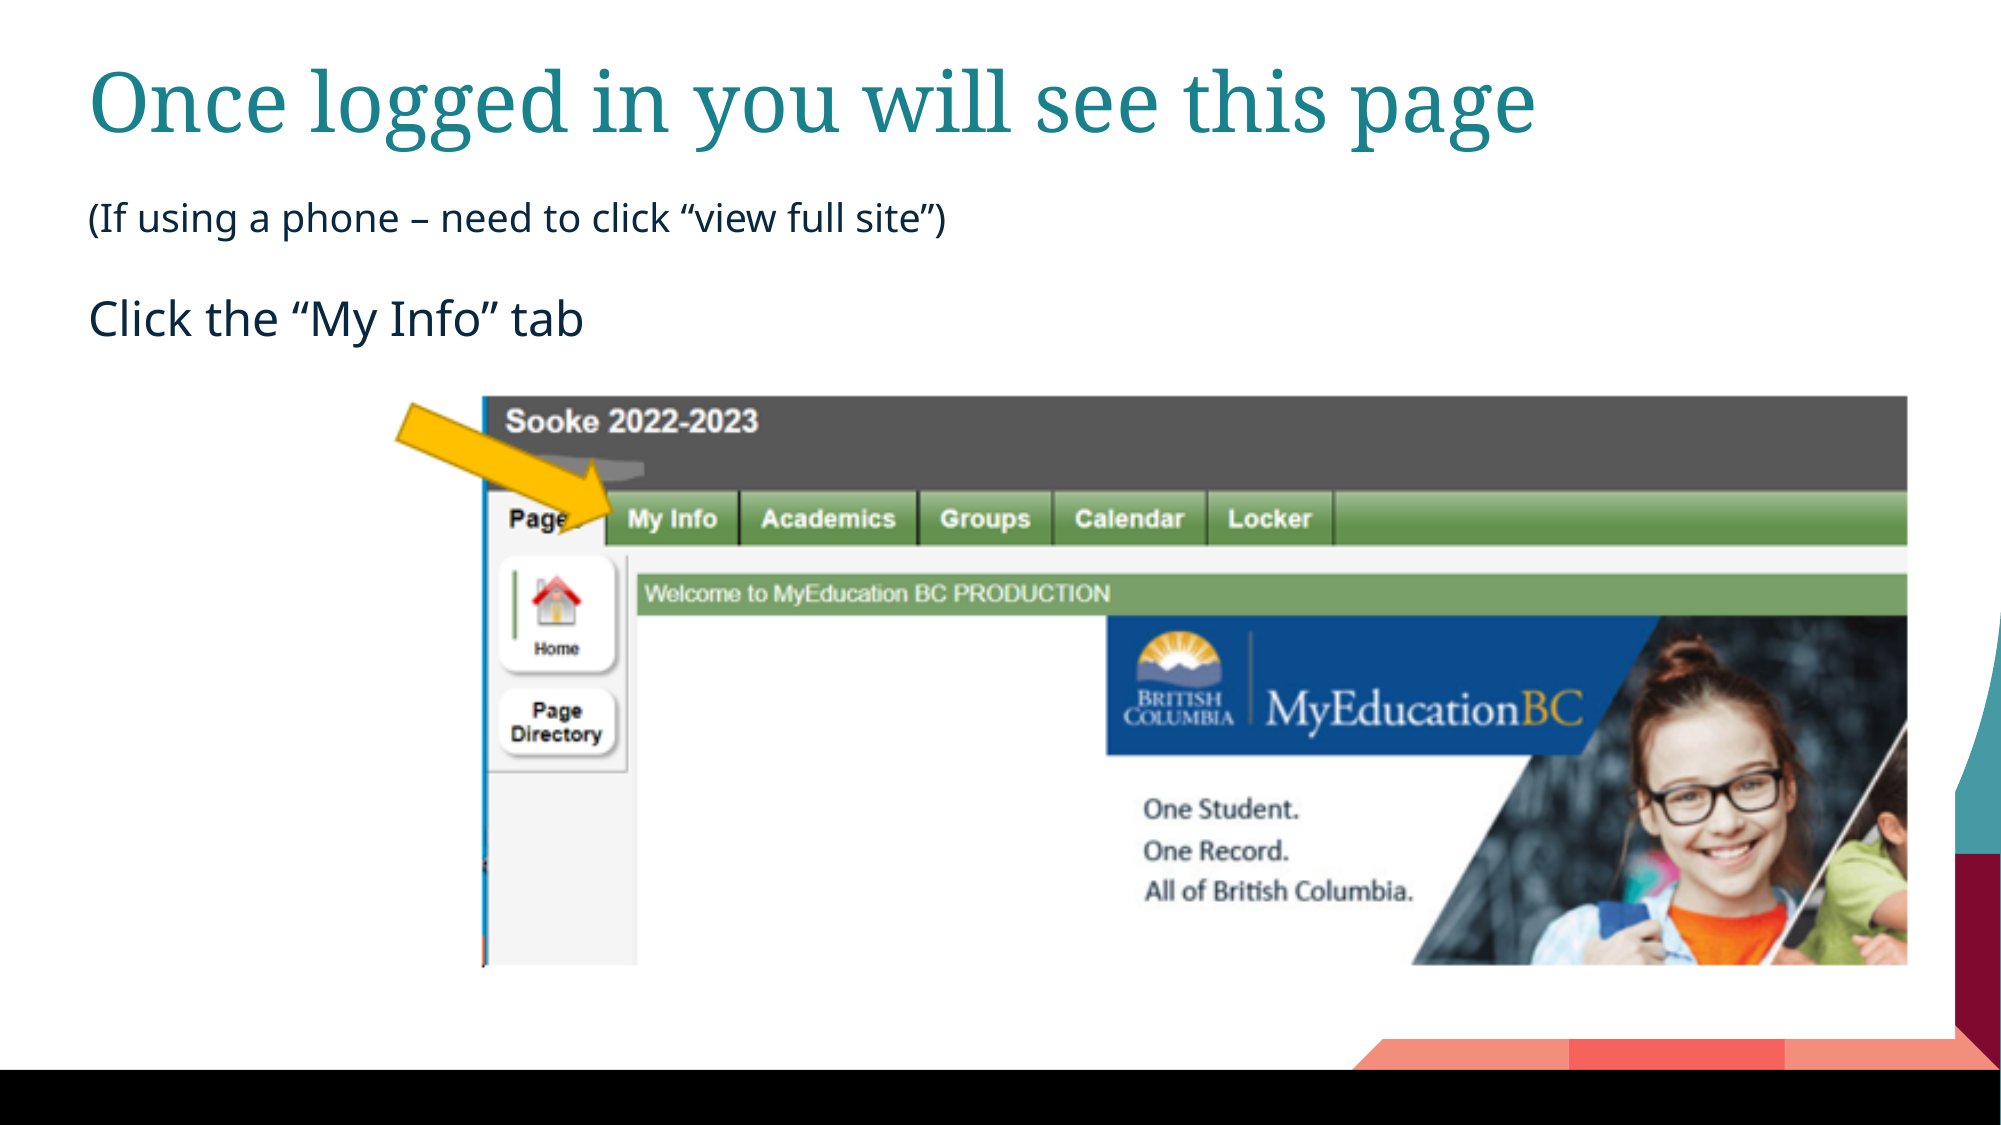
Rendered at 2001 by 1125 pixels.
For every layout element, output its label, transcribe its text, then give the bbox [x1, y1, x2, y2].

title Once logged in you will see this page [68, 41, 1932, 174]
picture [364, 367, 1956, 1039]
list (If using a phone – need to click “view full site”) Click the “My Info” tab [68, 163, 1187, 368]
